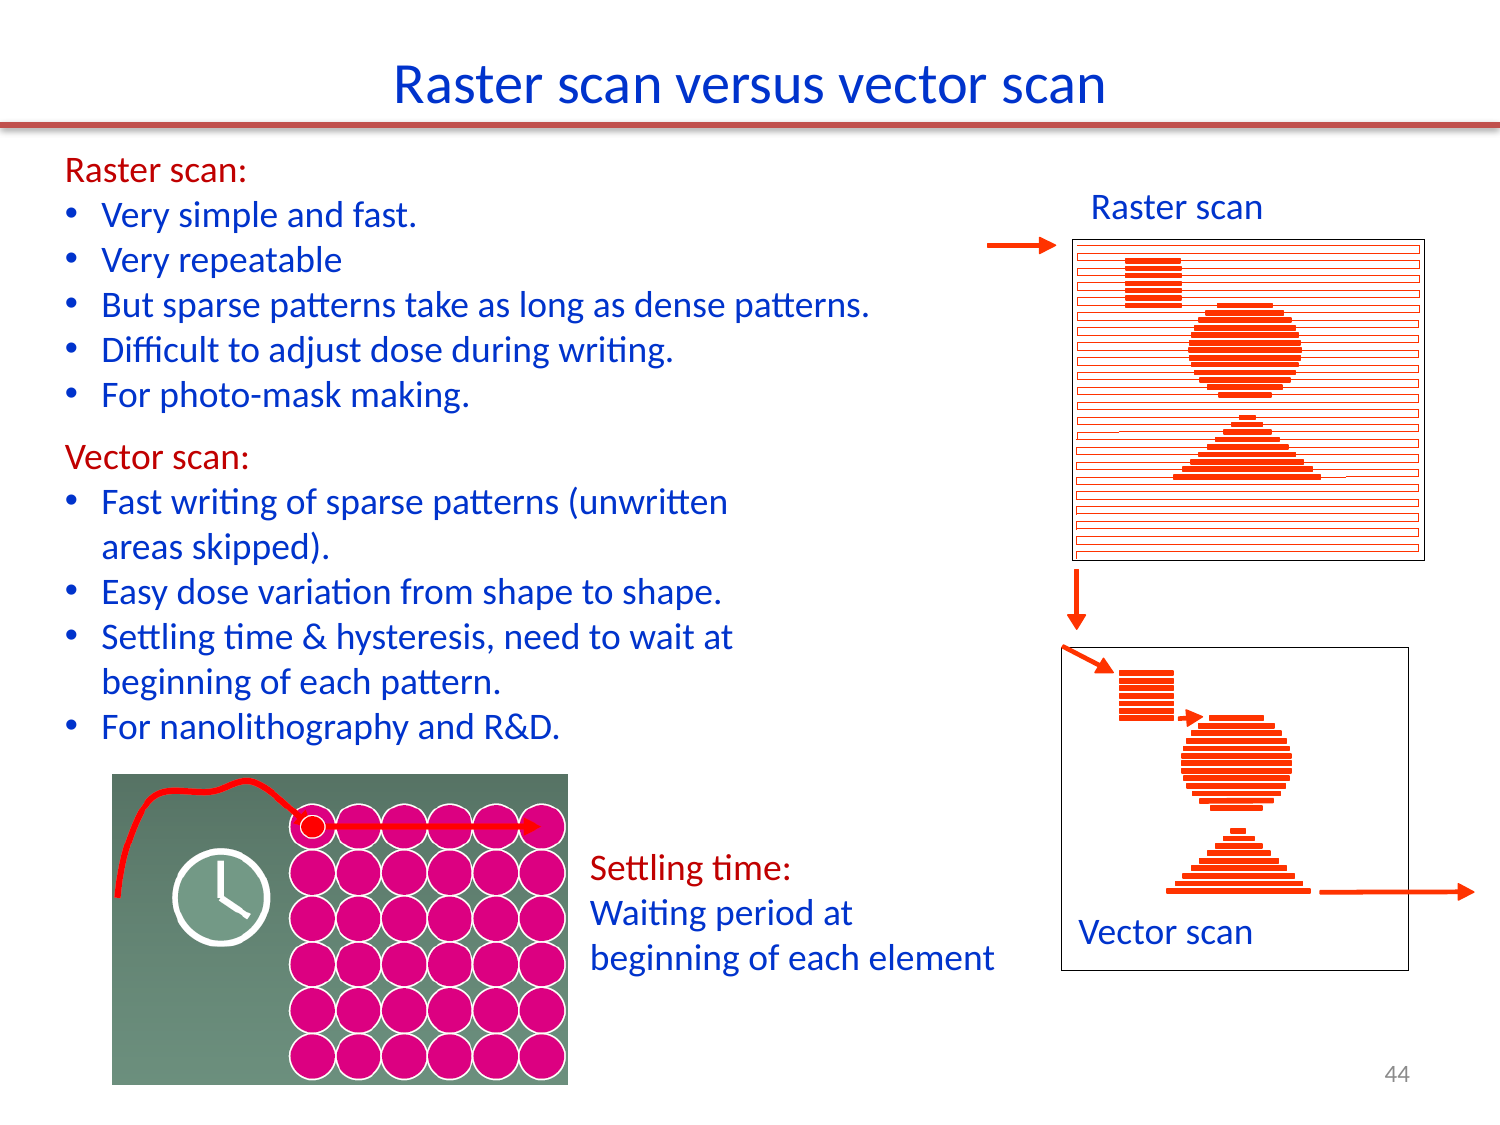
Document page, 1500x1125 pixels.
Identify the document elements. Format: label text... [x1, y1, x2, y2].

picture [112, 774, 568, 1085]
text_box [987, 174, 1426, 579]
text_box Raster scan: Very simple and fast. Very repeatable But sparse patterns take as long as dense patterns. Difficult to adjust dose during writing. For photo-mask making. [50, 137, 1000, 423]
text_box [1061, 569, 1475, 971]
text_box Settling time: Waiting period at beginning of each element [574, 835, 1025, 986]
slide_number 44 [1074, 1042, 1425, 1103]
text_box Raster scan versus vector scan [379, 37, 1123, 120]
text_box Vector scan: Fast writing of sparse patterns (unwritten areas skipped). Easy dose variation from shape to shape. Settling time & hysteresis, need to wait at beginning of each pattern. For nanolithography and R&D. [49, 424, 800, 755]
